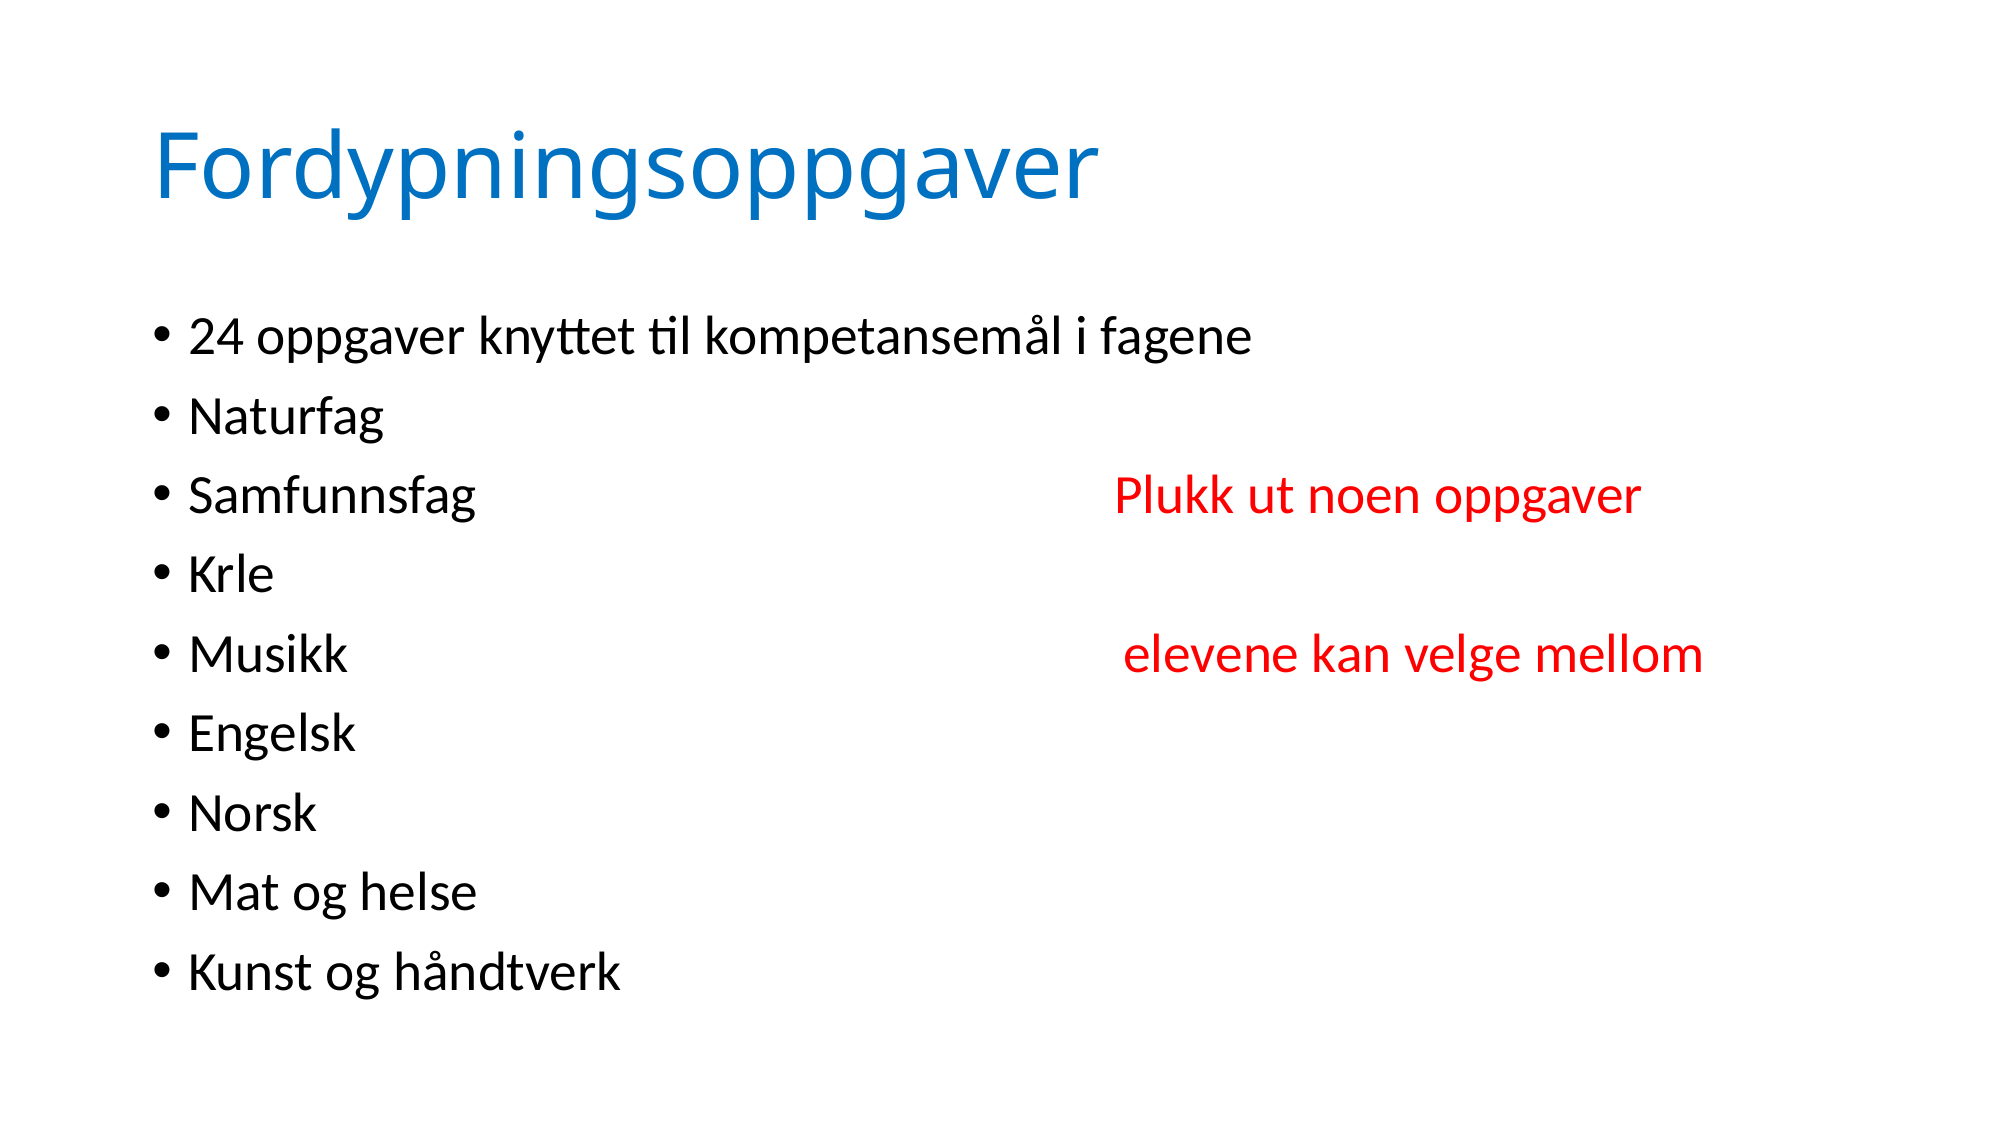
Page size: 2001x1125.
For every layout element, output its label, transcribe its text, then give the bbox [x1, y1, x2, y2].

title Fordypningsoppgaver [137, 59, 1863, 278]
list 24 oppgaver knyttet til kompetansemål i fagene Naturfag Samfunnsfag Plukk ut noen oppgaver Krle Musikk elevene kan velge mellom Engelsk Norsk Mat og helse Kunst og håndtverk [137, 299, 1863, 1014]
